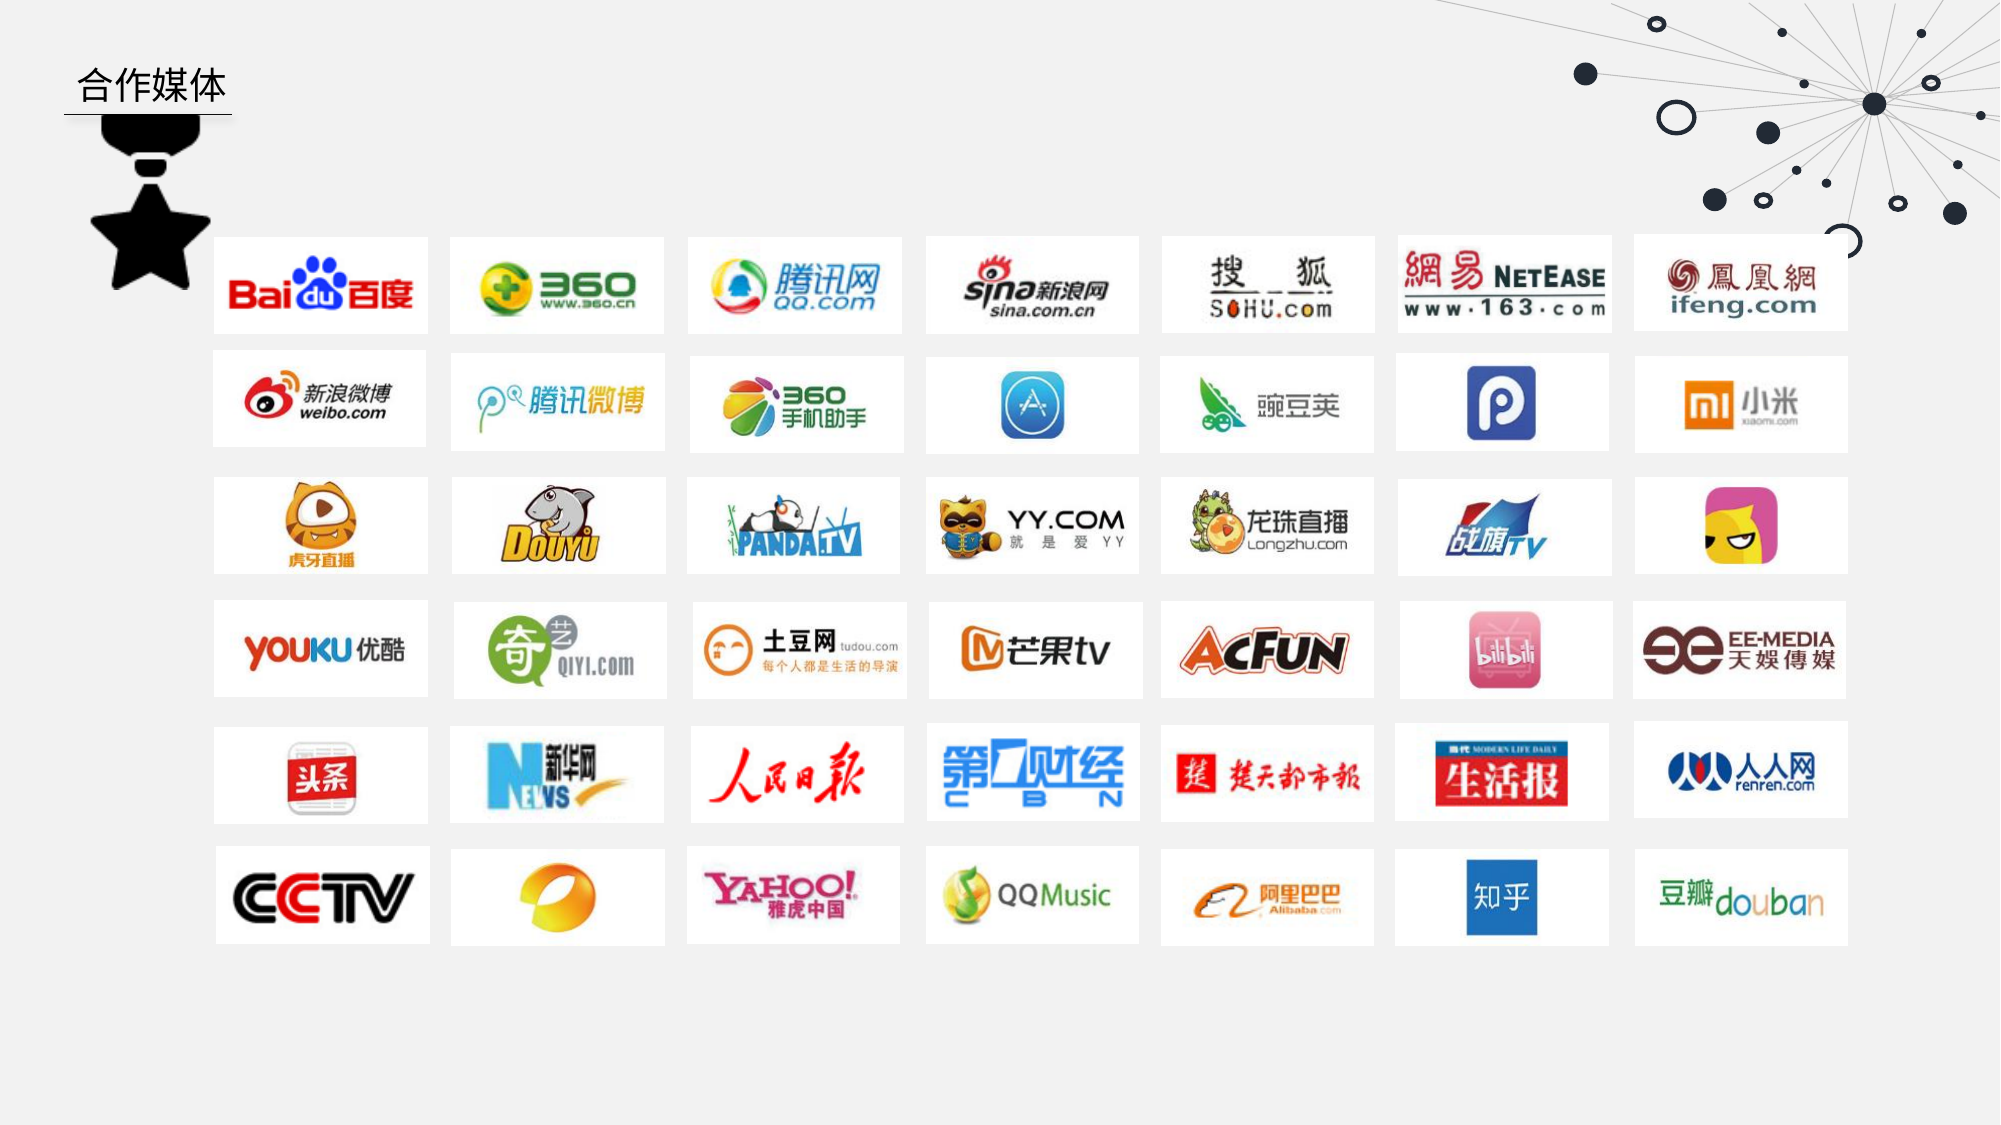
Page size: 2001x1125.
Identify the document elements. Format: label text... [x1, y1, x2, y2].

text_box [1804, 3, 1958, 214]
picture [214, 477, 428, 574]
text_box [1701, 187, 1728, 213]
picture [687, 477, 900, 574]
picture [454, 602, 667, 699]
picture [690, 356, 904, 453]
picture [214, 600, 428, 697]
picture [1161, 601, 1374, 698]
picture [1634, 721, 1848, 818]
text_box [1392, 0, 1822, 122]
picture [1400, 601, 1613, 699]
text_box [1752, 199, 1775, 210]
picture [1395, 849, 1609, 946]
picture [687, 846, 900, 944]
picture [929, 602, 1143, 699]
picture [1398, 479, 1612, 576]
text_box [1611, 3, 1765, 72]
picture [214, 727, 428, 824]
picture [693, 602, 907, 699]
picture [1635, 477, 1848, 574]
picture [925, 846, 1139, 944]
text_box [1942, 201, 1968, 226]
picture [1634, 849, 1848, 946]
text_box 合作媒体 [62, 55, 242, 115]
picture [1395, 723, 1609, 821]
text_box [1587, 72, 1717, 117]
picture [450, 237, 664, 334]
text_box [1717, 39, 1804, 199]
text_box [1765, 2, 1822, 197]
picture [1395, 353, 1609, 451]
picture [1160, 356, 1374, 453]
picture [451, 849, 665, 946]
picture [452, 477, 666, 574]
picture [1161, 849, 1374, 946]
picture [1398, 235, 1612, 333]
picture [688, 237, 902, 334]
picture [925, 357, 1139, 454]
picture [1633, 601, 1846, 699]
picture [927, 723, 1140, 821]
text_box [1847, 214, 1896, 224]
picture [1161, 236, 1375, 333]
picture [450, 726, 664, 823]
picture [213, 350, 426, 447]
picture [690, 726, 904, 823]
picture [1634, 234, 1848, 331]
picture [1161, 725, 1374, 822]
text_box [1611, 117, 1717, 161]
picture [451, 353, 665, 451]
picture [1161, 477, 1374, 574]
picture [1634, 356, 1848, 453]
picture [925, 236, 1139, 334]
picture [216, 846, 430, 944]
picture [925, 477, 1139, 574]
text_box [1944, 2, 2000, 197]
picture [63, 114, 428, 334]
text_box [1823, 222, 1864, 260]
